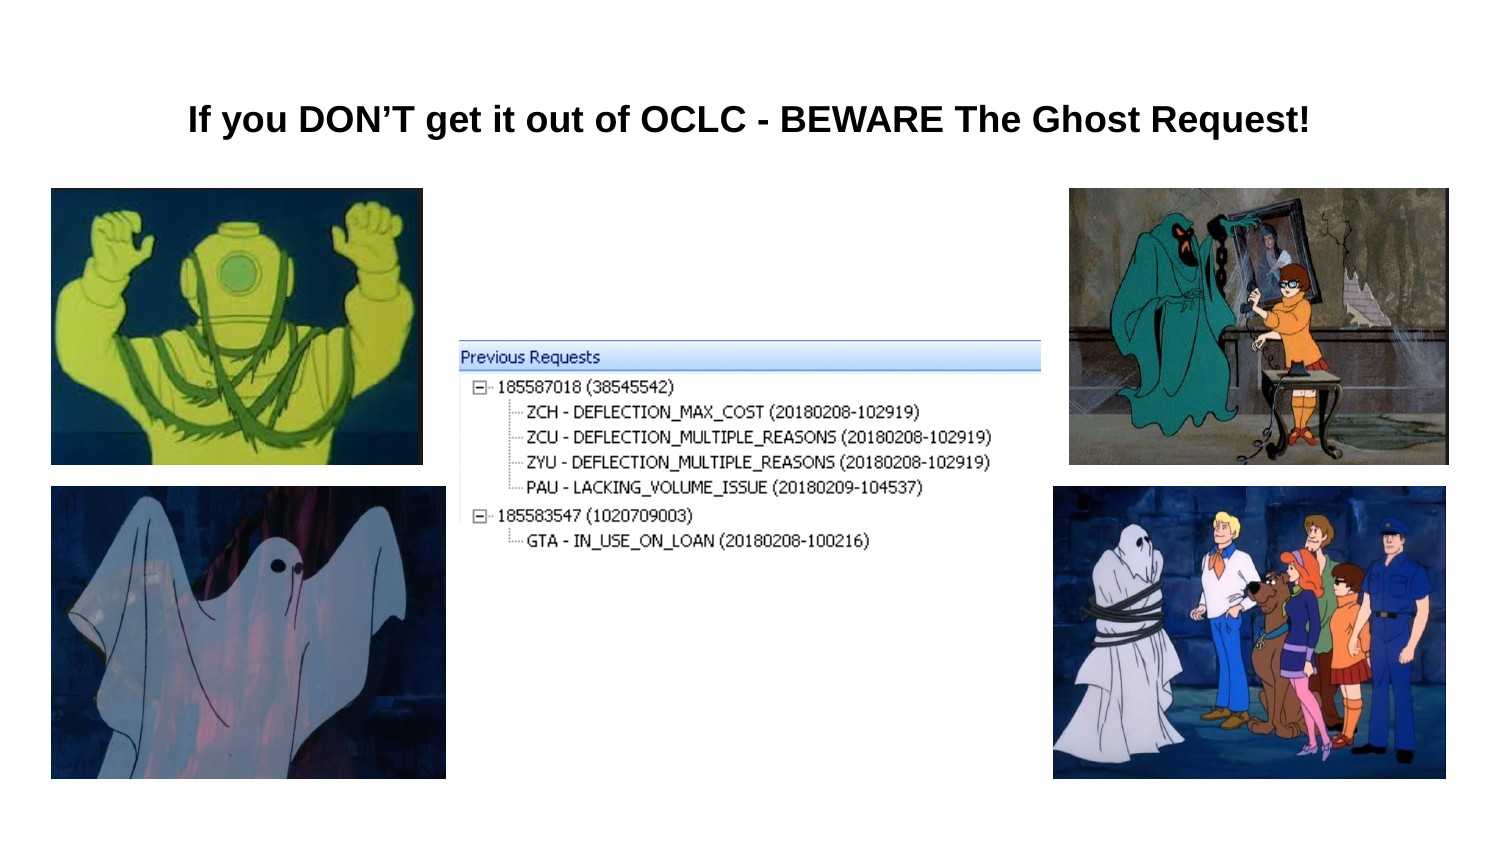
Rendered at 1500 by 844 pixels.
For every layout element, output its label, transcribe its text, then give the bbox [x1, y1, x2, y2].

picture [1069, 188, 1450, 465]
title If you DON’T get it out of OCLC - BEWARE The Ghost Request! [51, 72, 1449, 167]
picture [50, 188, 423, 465]
picture [459, 340, 1041, 599]
picture [1053, 486, 1446, 779]
picture [50, 486, 447, 779]
